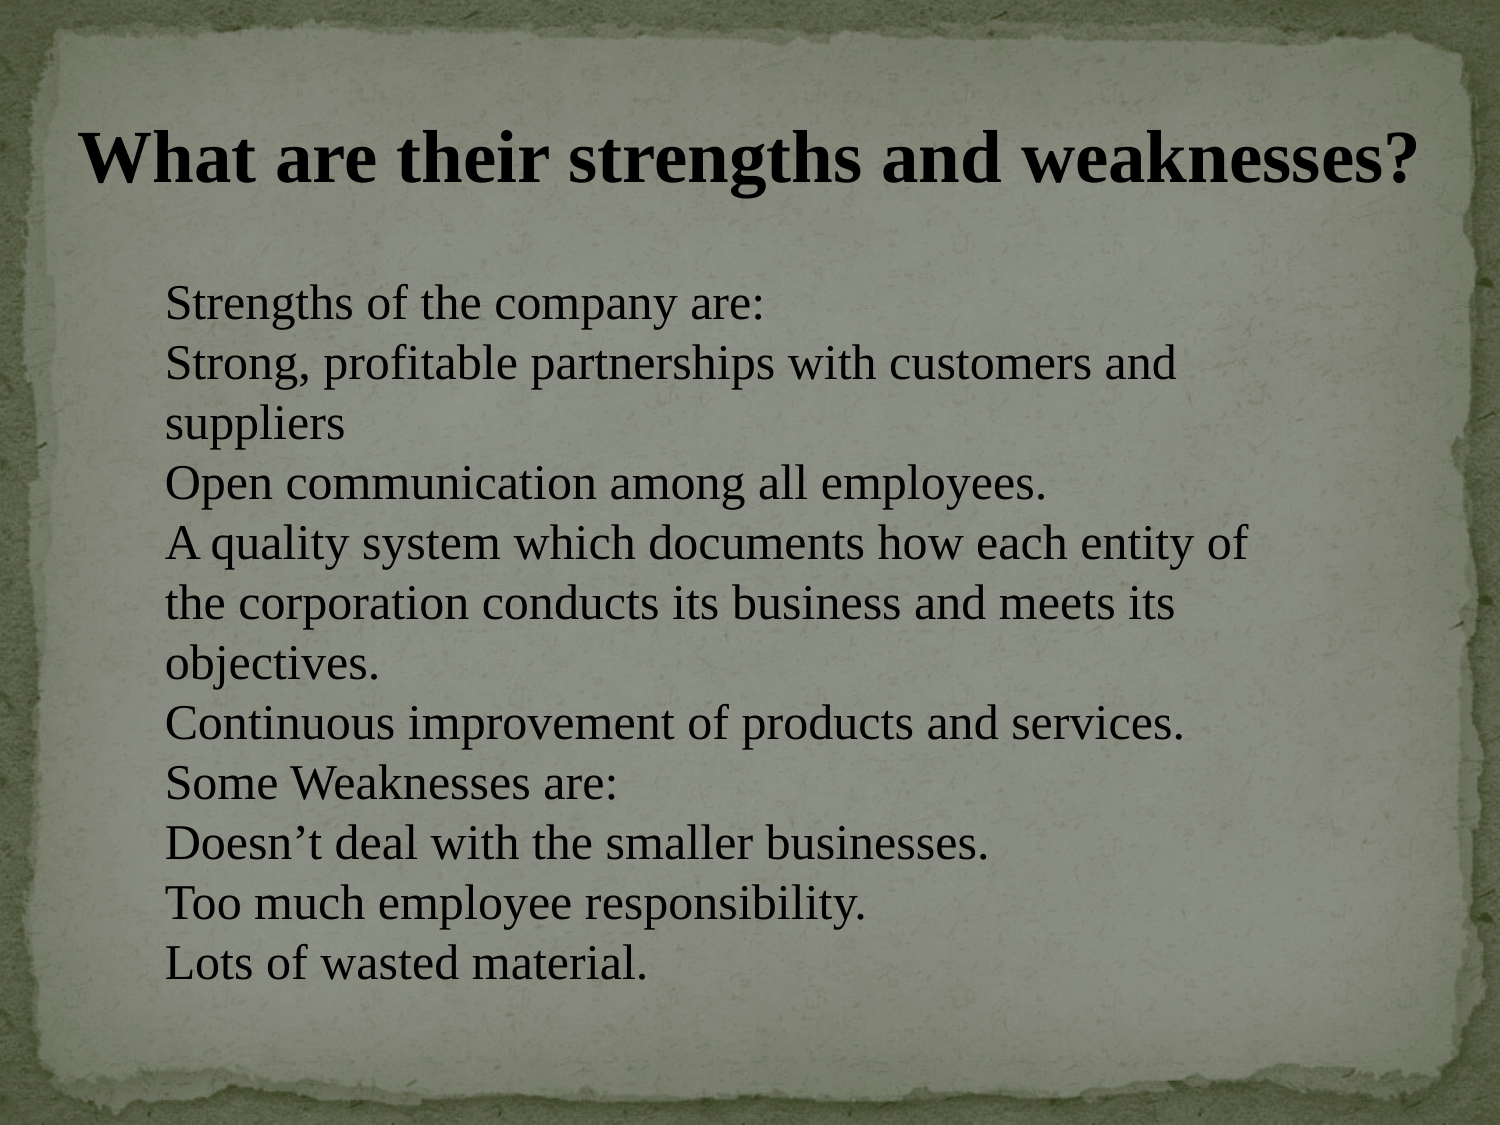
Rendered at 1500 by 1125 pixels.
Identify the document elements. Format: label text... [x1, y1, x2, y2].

text_box What are their strengths and weaknesses? [62, 99, 1450, 205]
text_box Strengths of the company are: Strong, profitable partnerships with customers and suppliers Open communication among all employees. A quality system which documents how each entity of the corporation conducts its business and meets its objectives. Continuous improvement of products and services. Some Weaknesses are: Doesn’t deal with the smaller businesses. Too much employee responsibility. Lots of wasted material. [149, 262, 1288, 998]
